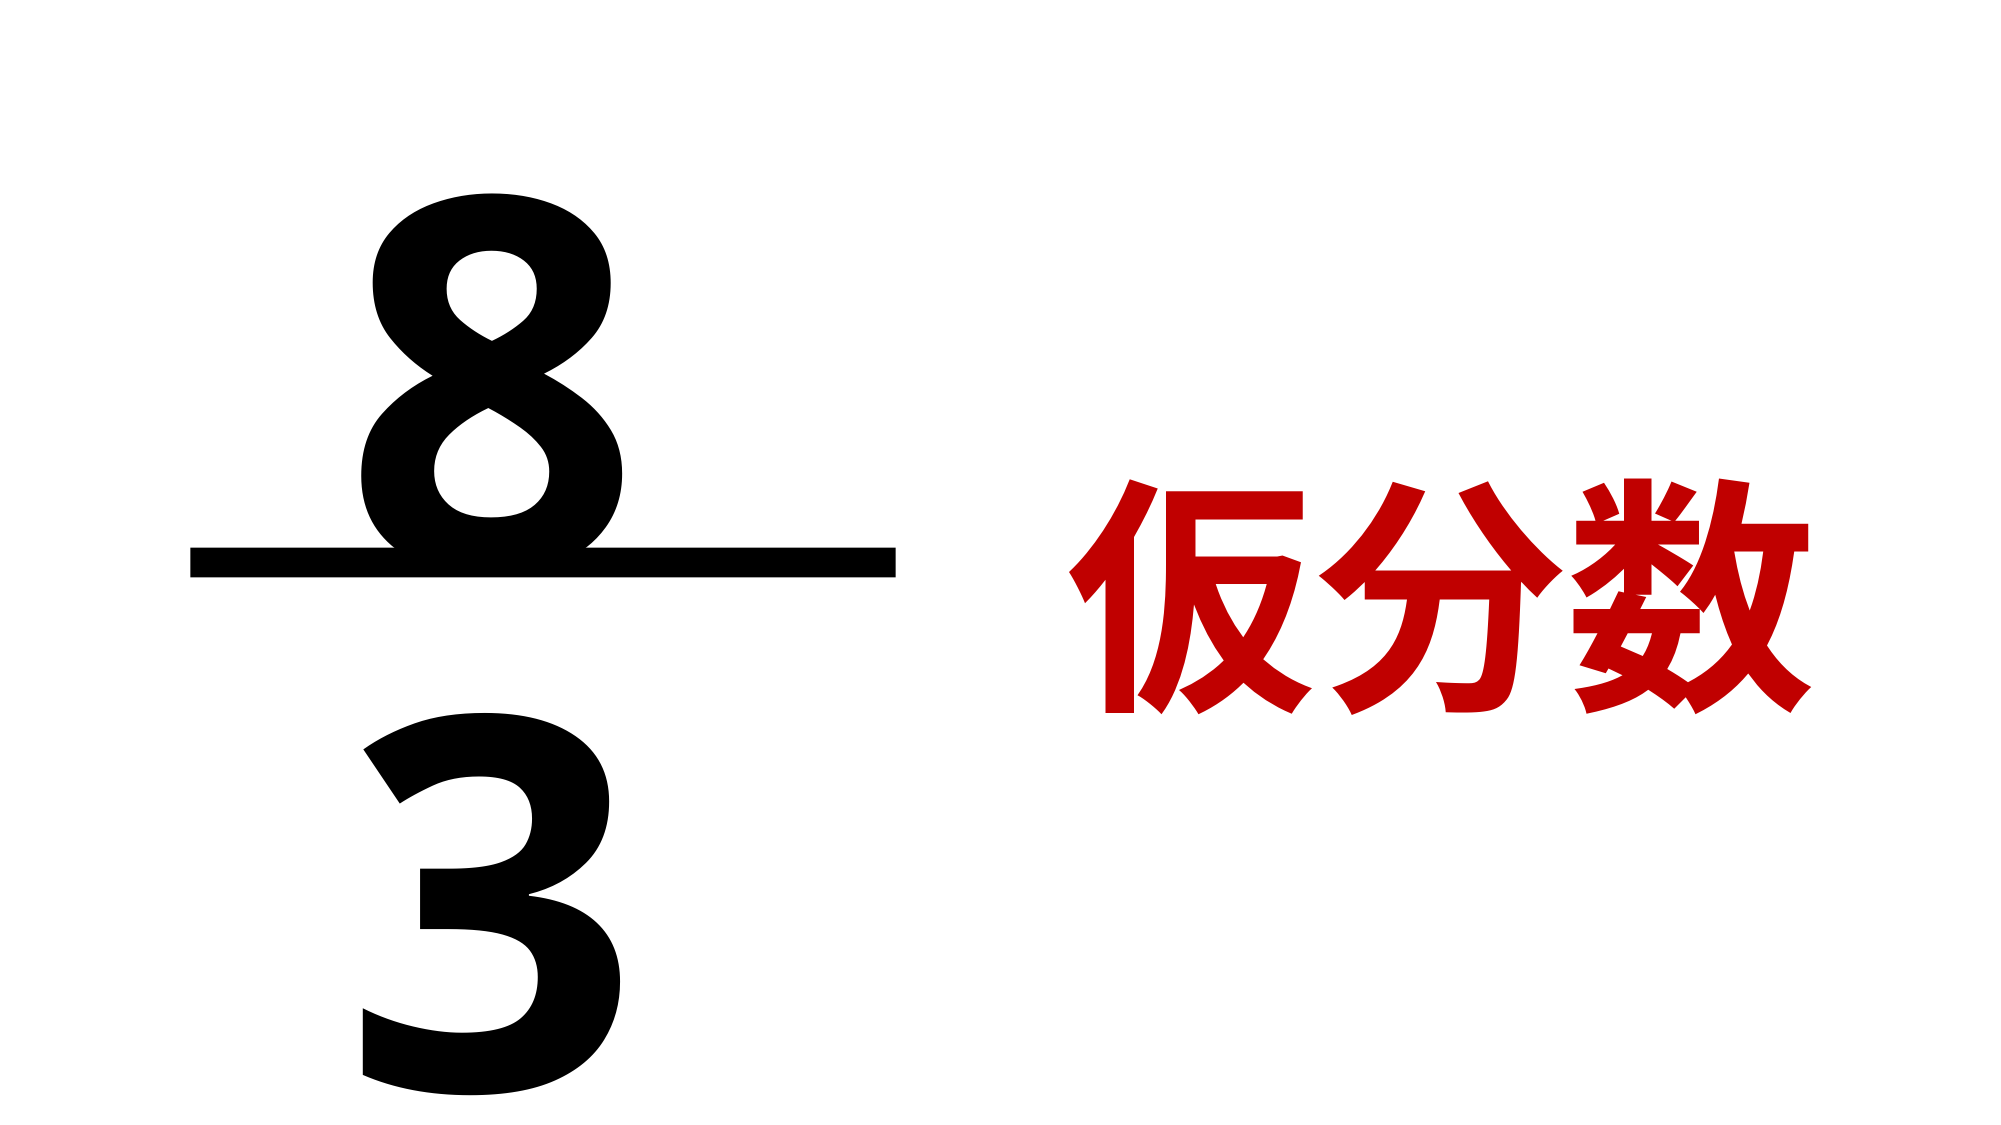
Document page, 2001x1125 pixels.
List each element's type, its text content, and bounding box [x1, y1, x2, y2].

text_box [504, 546, 897, 578]
text_box 3 [328, 562, 609, 1125]
text_box 8 [328, 42, 504, 562]
text_box 仮分数 [1051, 434, 1832, 749]
text_box [189, 546, 328, 578]
